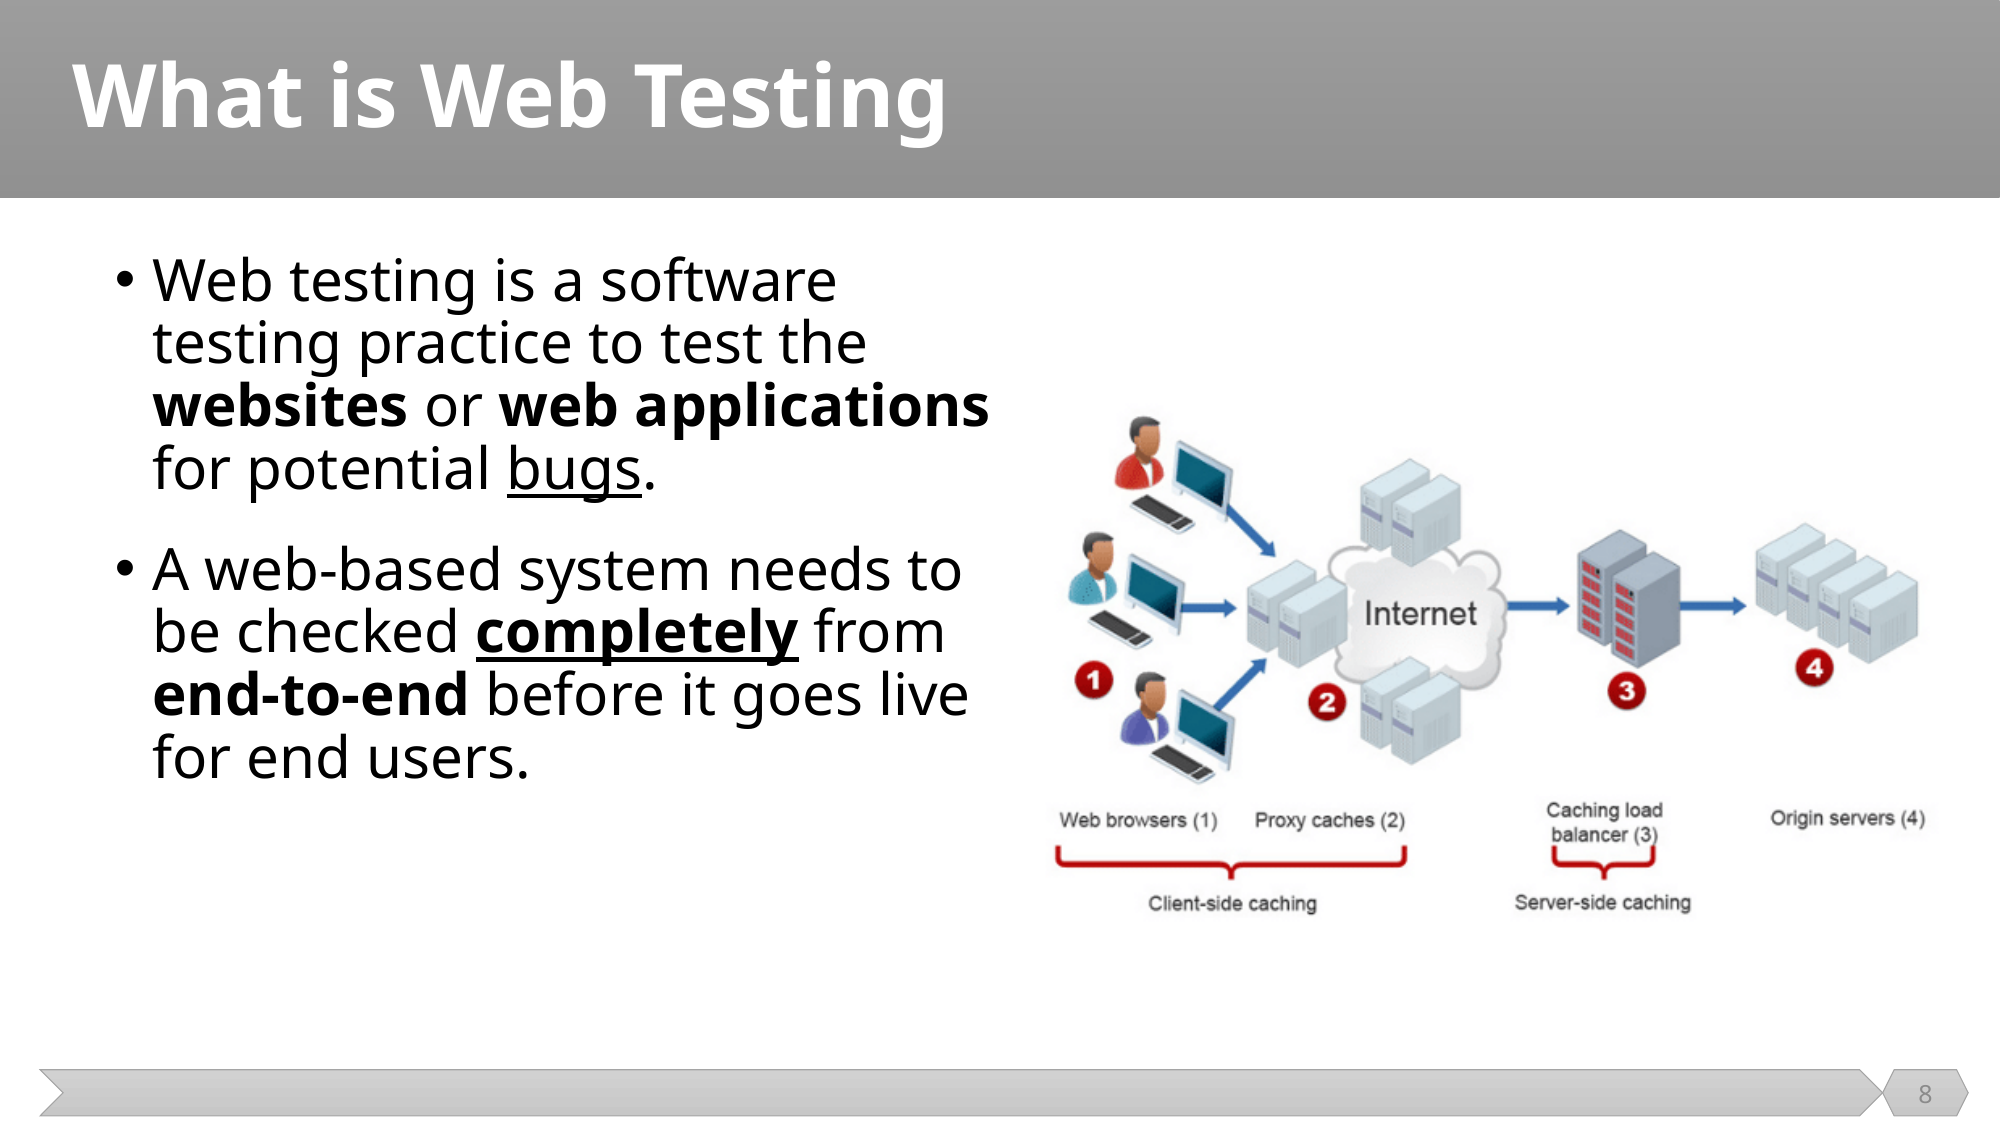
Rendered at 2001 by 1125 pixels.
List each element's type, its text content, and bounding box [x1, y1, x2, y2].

list Web testing is a software testing practice to test the websites or web applications for potential bugs. A web-based system needs to be checked completely from end-to-end before it goes live for end users. [99, 243, 1036, 979]
slide_number 8 [1882, 1065, 1969, 1125]
title What is Web Testing [56, 0, 1969, 199]
picture [999, 383, 1968, 934]
